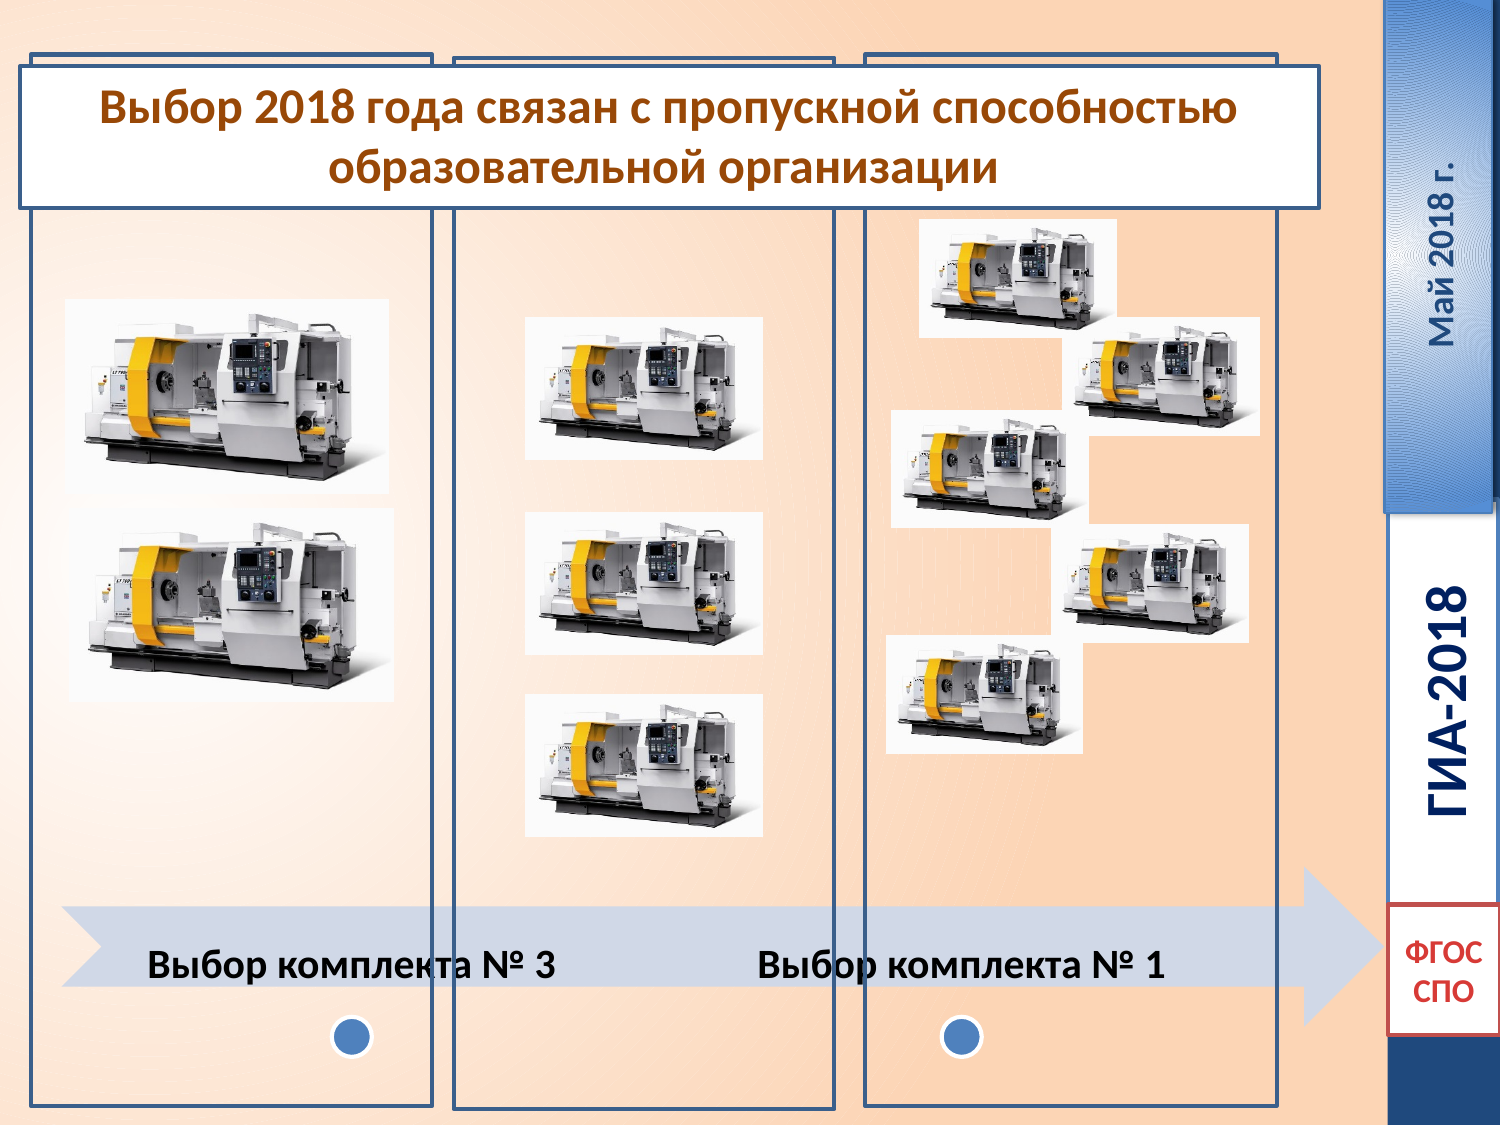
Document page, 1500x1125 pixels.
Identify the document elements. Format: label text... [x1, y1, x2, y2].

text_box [60, 745, 1385, 1125]
text_box [29, 52, 434, 64]
text_box Выбор 2018 года связан с пропускной способностью образовательной организации [18, 64, 1321, 210]
picture [525, 694, 763, 837]
text_box [863, 210, 1279, 738]
picture [69, 507, 394, 703]
picture [525, 317, 763, 460]
text_box Май 2018 г. [1383, 0, 1493, 514]
text_box [29, 210, 434, 1108]
text_box ГИА-2018 [1386, 517, 1500, 902]
text_box [863, 52, 1279, 64]
picture [525, 512, 763, 655]
text_box ФГОС СПО [1395, 902, 1500, 1037]
picture [65, 299, 390, 494]
picture [885, 219, 1260, 755]
text_box [452, 210, 836, 738]
text_box [452, 56, 836, 64]
